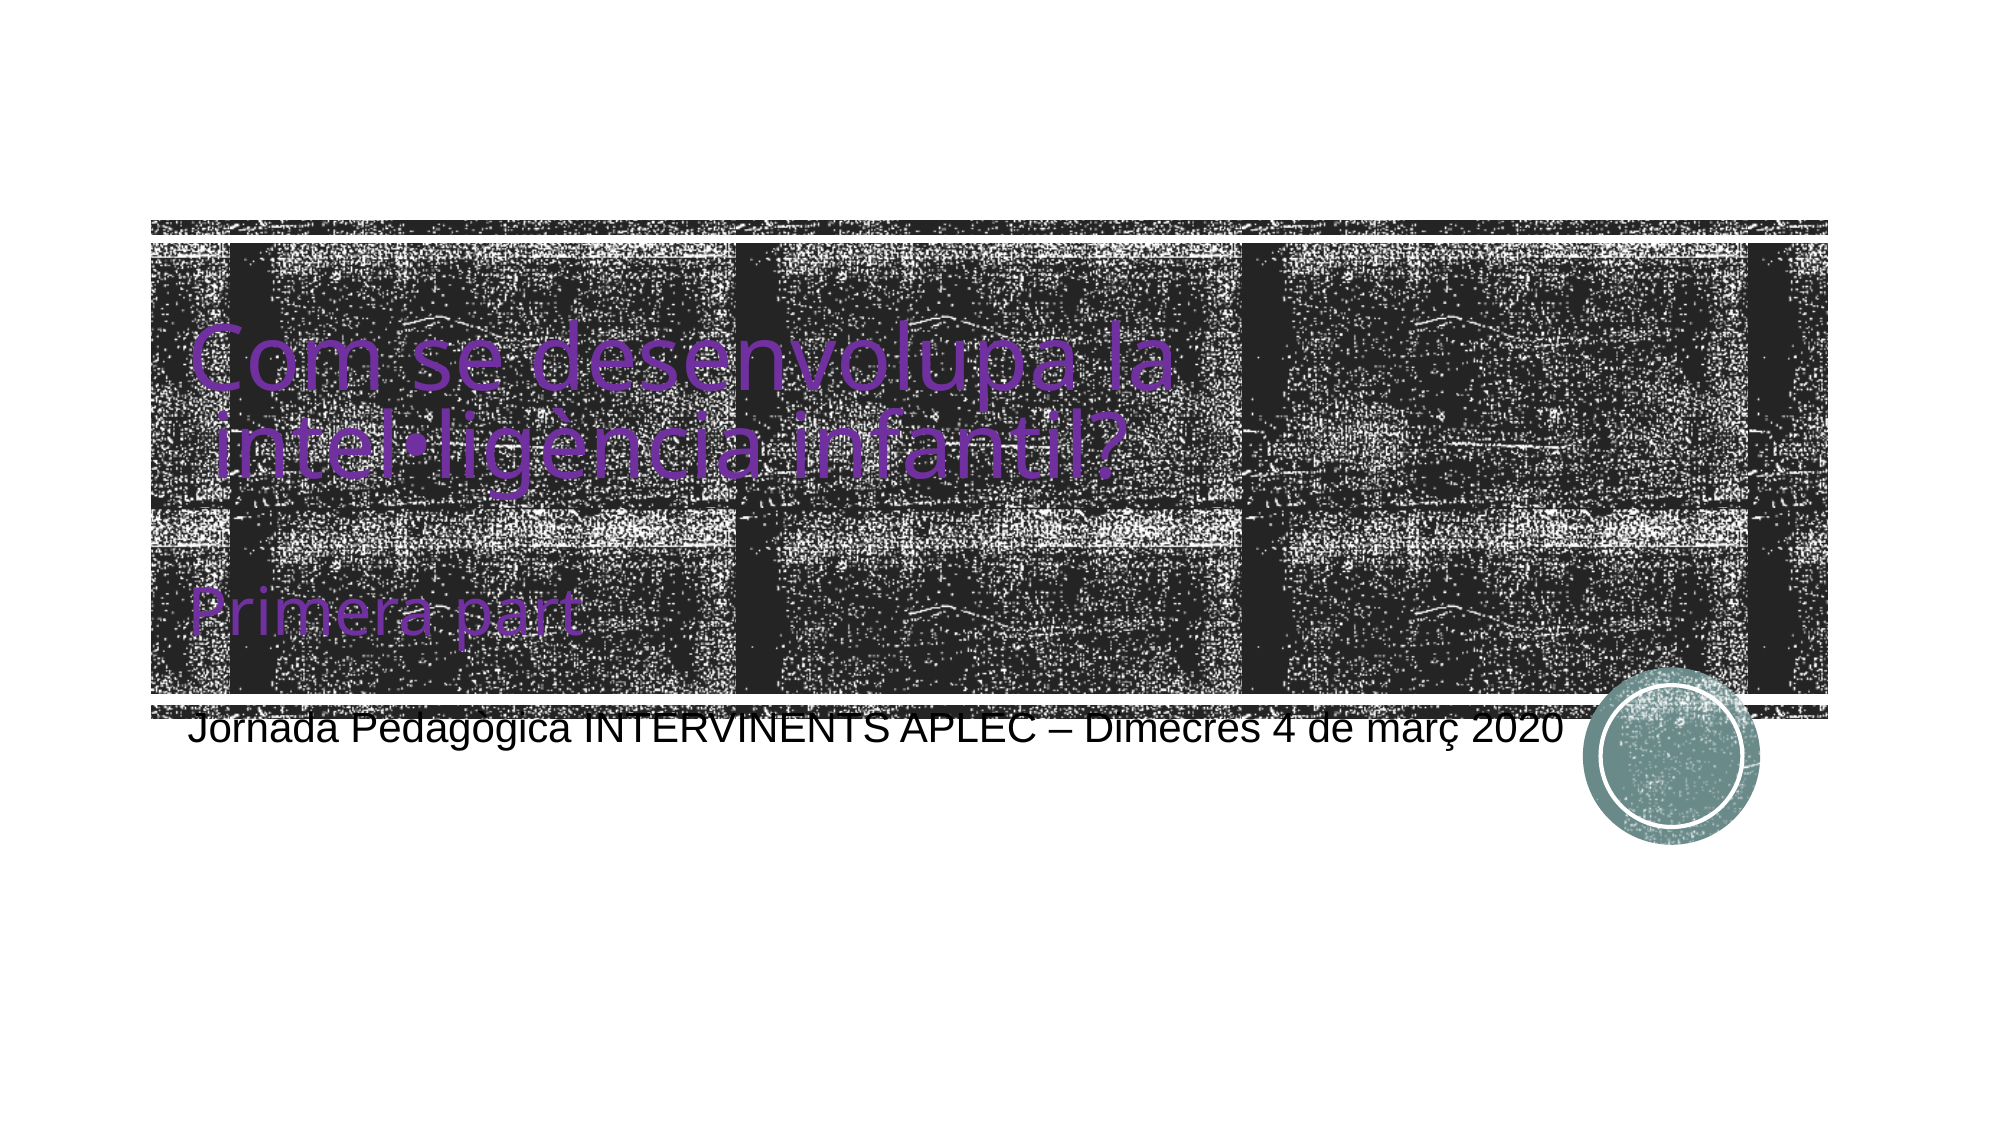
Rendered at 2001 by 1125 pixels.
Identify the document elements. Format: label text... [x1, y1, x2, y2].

subtitle Jornada Pedagògica INTERVINENTS APLEC – Dimecres 4 de març 2020 [172, 676, 1750, 760]
title Com se desenvolupa la intel•ligència infantil? Primera part [172, 234, 1808, 733]
